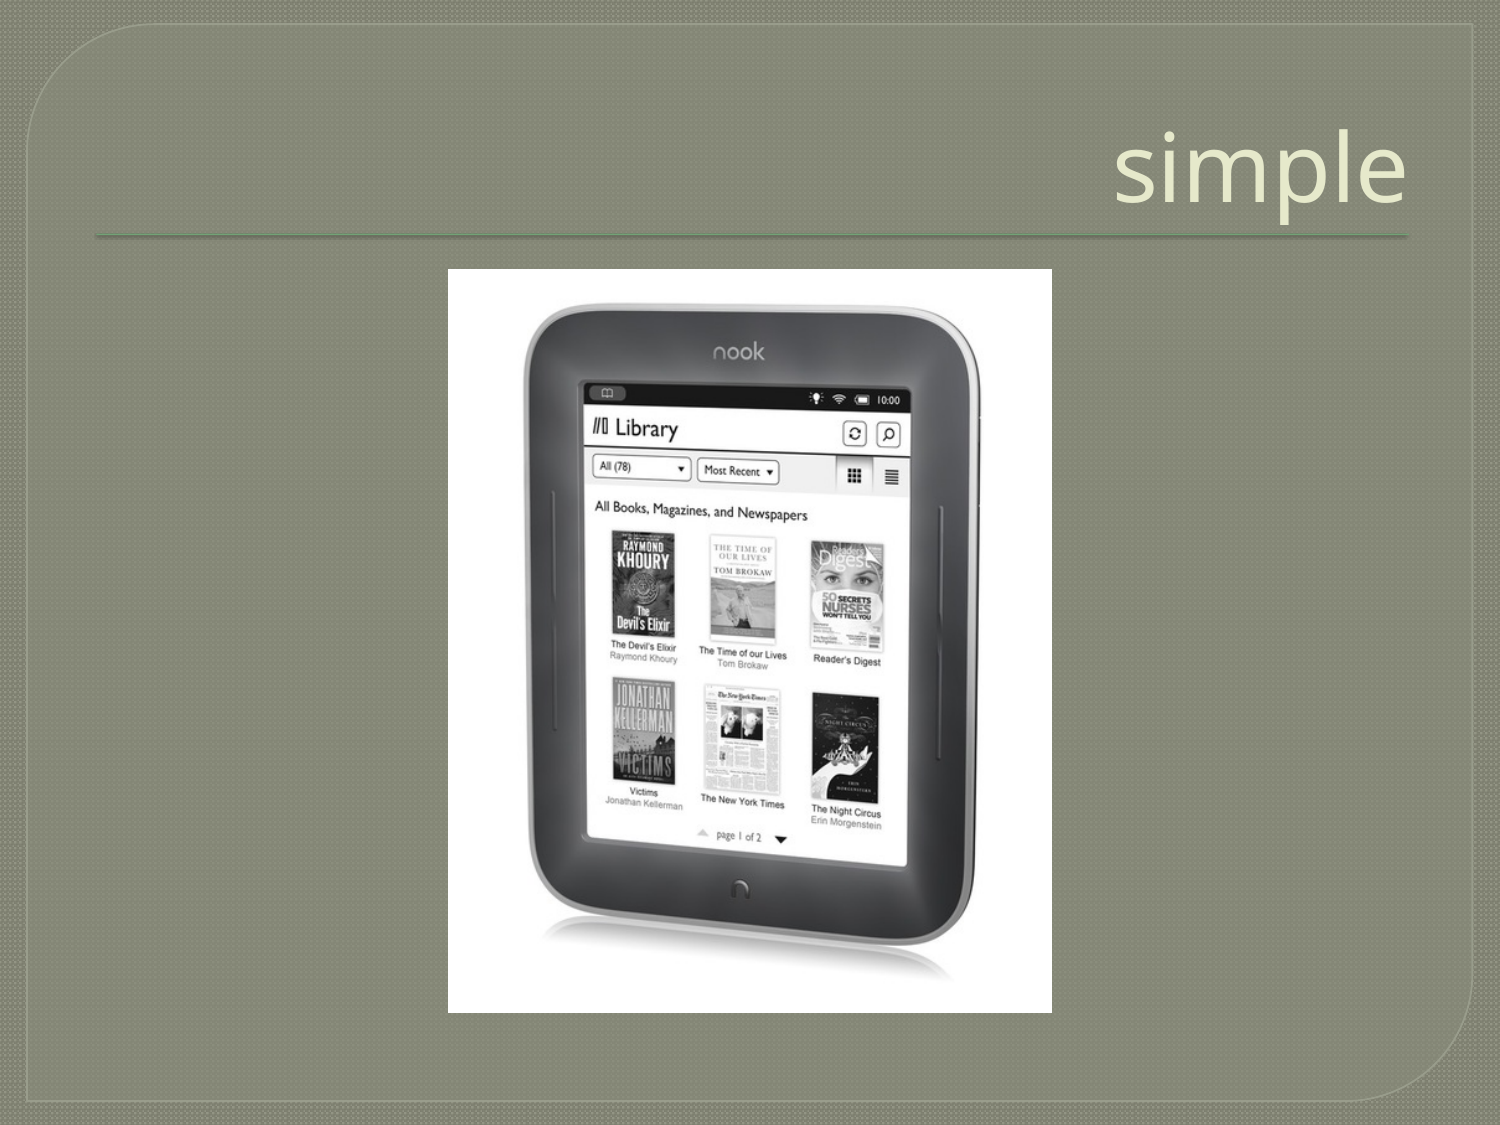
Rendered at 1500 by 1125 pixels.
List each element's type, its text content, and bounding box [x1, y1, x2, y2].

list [448, 269, 1052, 1013]
title simple [75, 41, 1425, 230]
